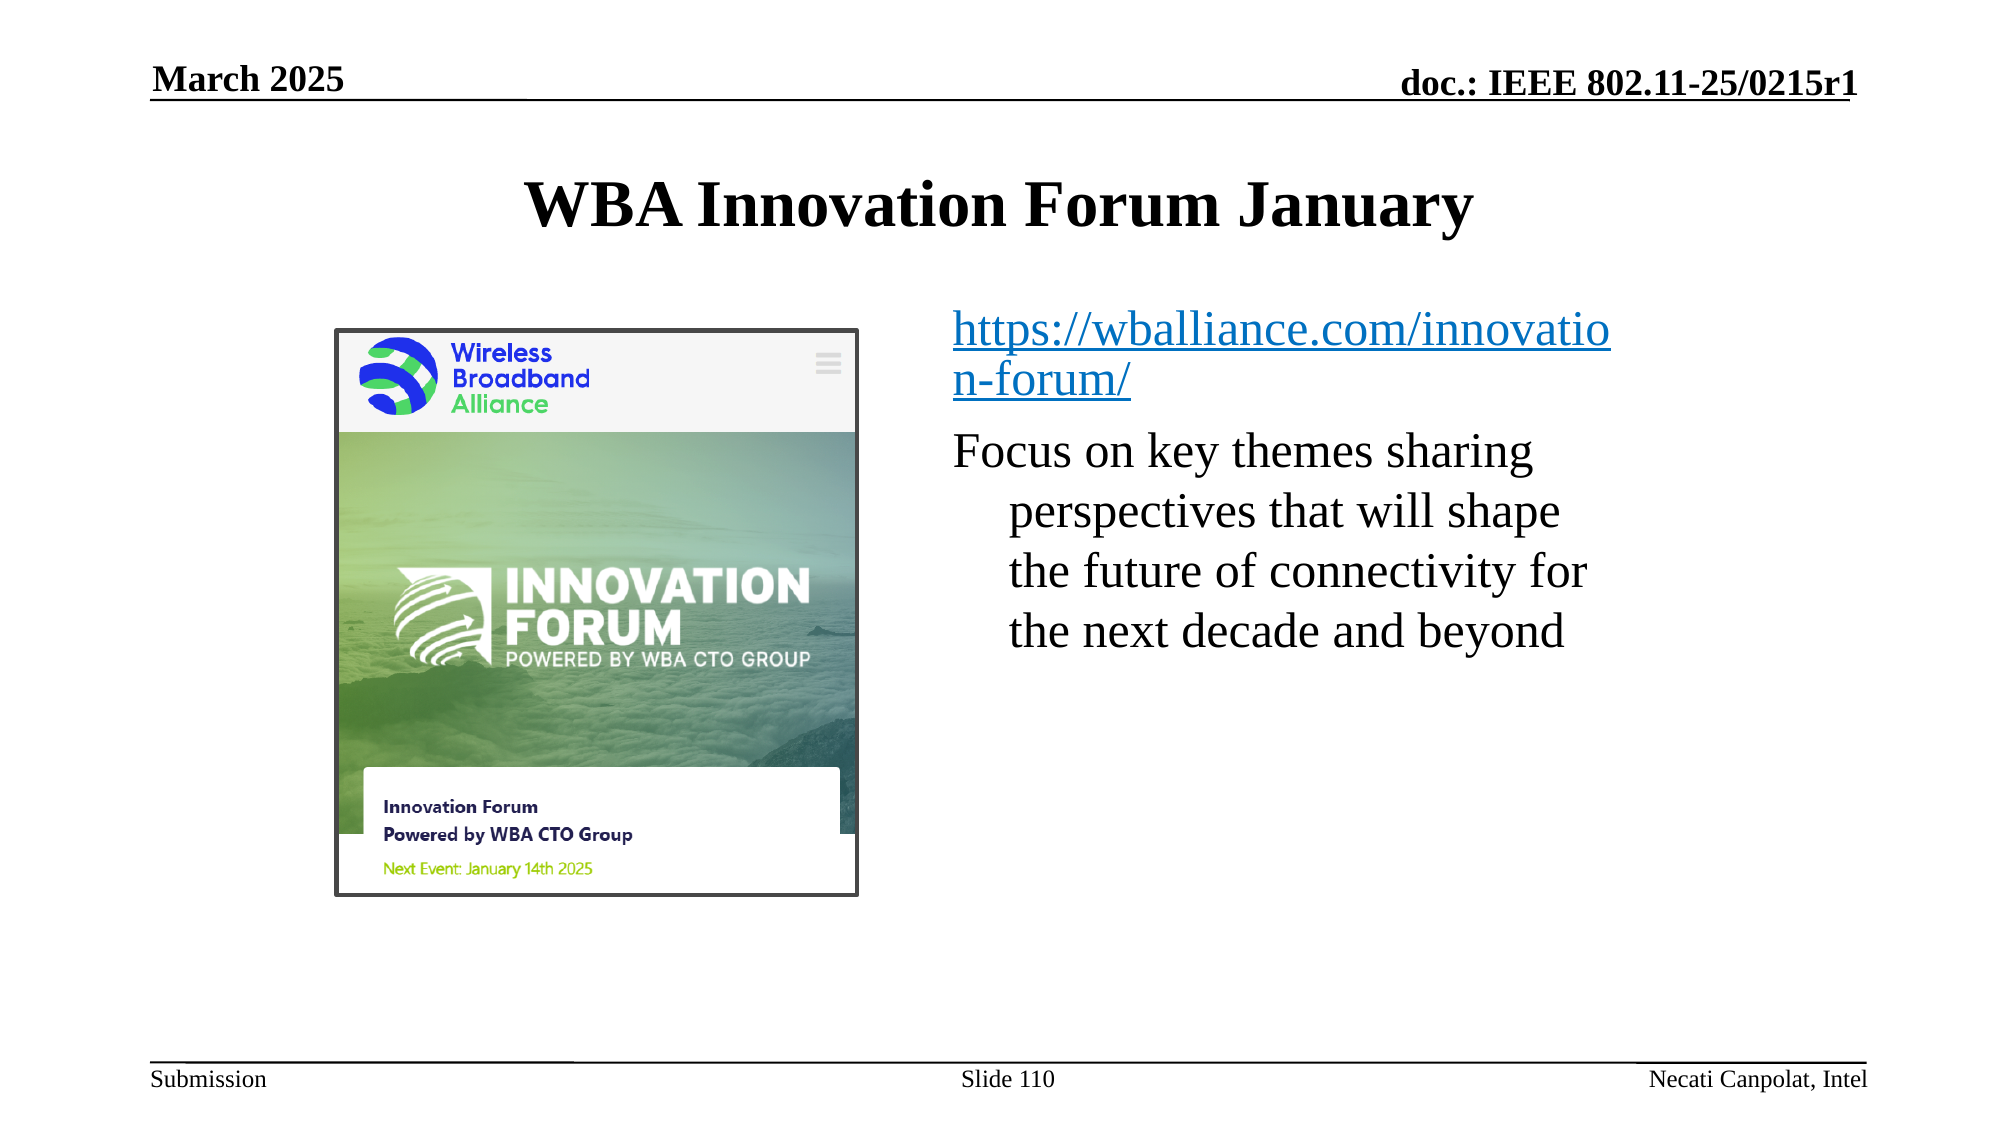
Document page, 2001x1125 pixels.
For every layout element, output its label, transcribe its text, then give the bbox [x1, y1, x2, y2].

list https://wballiance.com/innovation-forum/ Focus on key themes sharing perspectives that will shape the future of connectivity for the next decade and beyond [937, 287, 1635, 963]
picture [338, 332, 856, 894]
footer Necati Canpolat, Intel [1171, 1061, 1869, 1093]
slide_number Slide 110 [950, 1061, 1067, 1123]
title WBA Innovation Forum January [362, 112, 1638, 288]
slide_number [152, 54, 563, 100]
